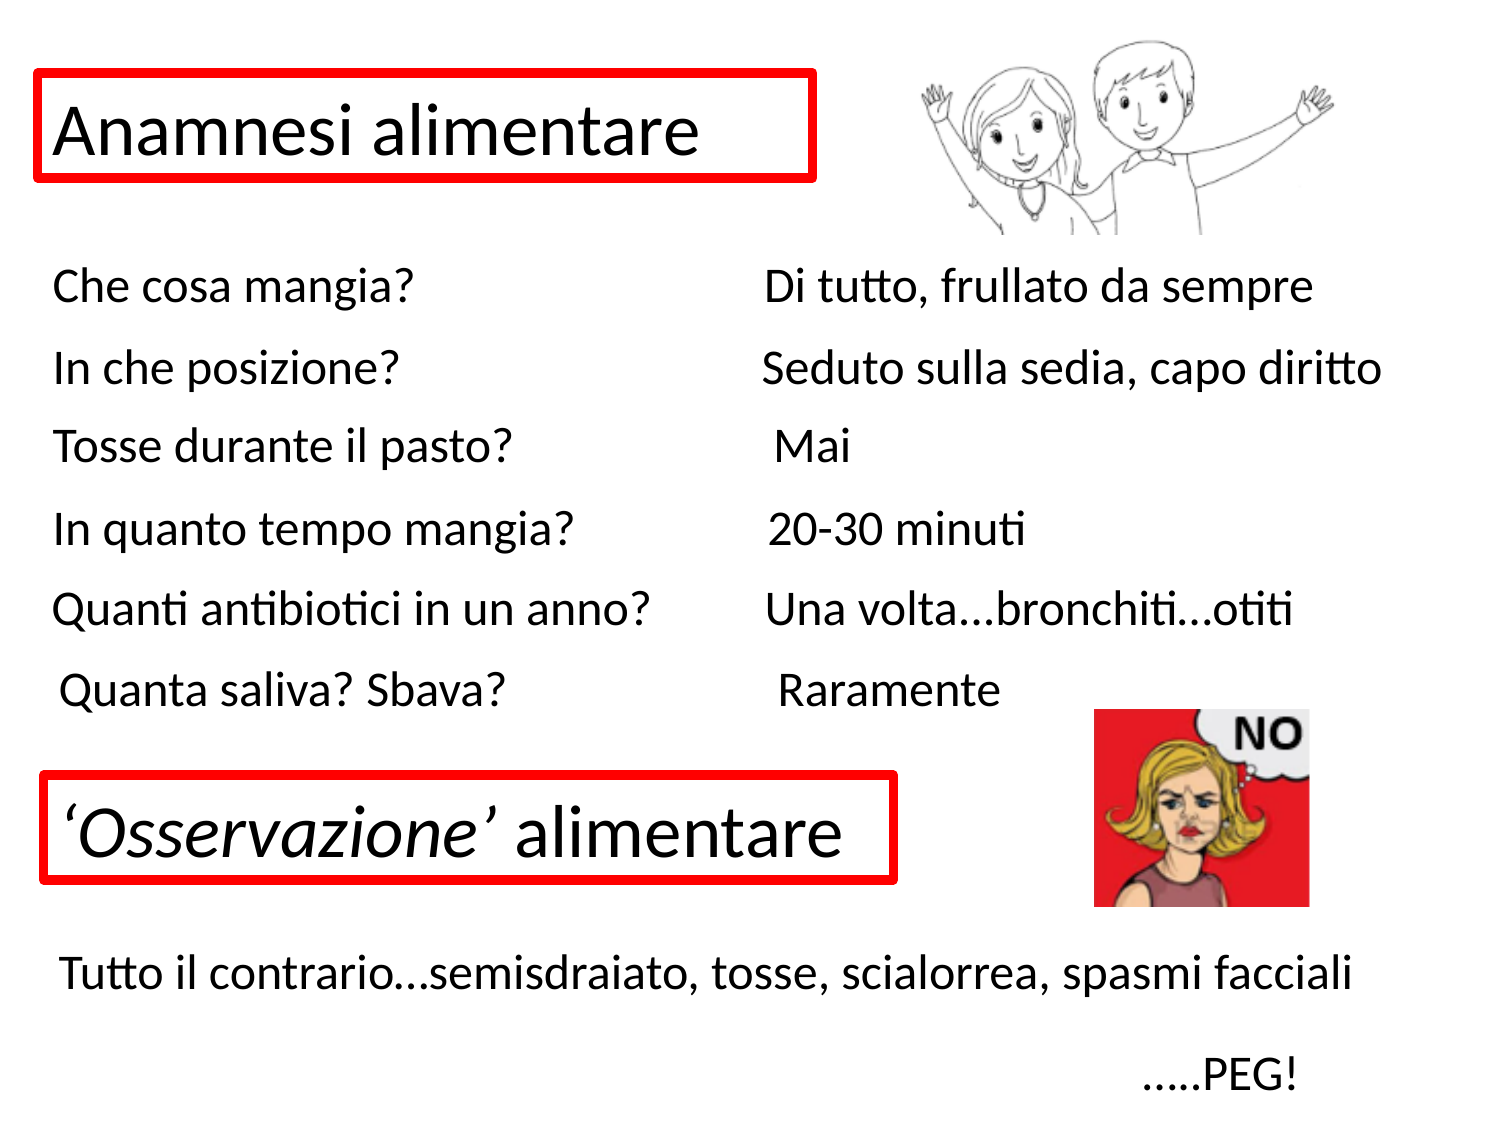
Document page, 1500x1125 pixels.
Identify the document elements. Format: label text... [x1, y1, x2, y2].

text_box …..PEG! [1127, 1032, 1375, 1108]
picture [911, 31, 1345, 235]
text_box Anamnesi alimentare [37, 73, 813, 178]
text_box Tutto il contrario…semisdraiato, tosse, scialorrea, spasmi facciali [43, 931, 1432, 1007]
text_box Quanta saliva? Sbava? Raramente [43, 648, 1087, 724]
text_box In quanto tempo mangia? 20-30 minuti [37, 487, 1081, 563]
text_box In che posizione? Seduto sulla sedia, capo diritto [37, 327, 1422, 402]
text_box Tosse durante il pasto? Mai [37, 404, 1081, 480]
text_box Quanti antibiotici in un anno? Una volta...bronchiti…otiti [36, 568, 1433, 643]
picture [1094, 709, 1312, 907]
text_box Che cosa mangia? Di tutto, frullato da sempre [37, 245, 1432, 320]
text_box ‘Osservazione’ alimentare [43, 775, 894, 880]
